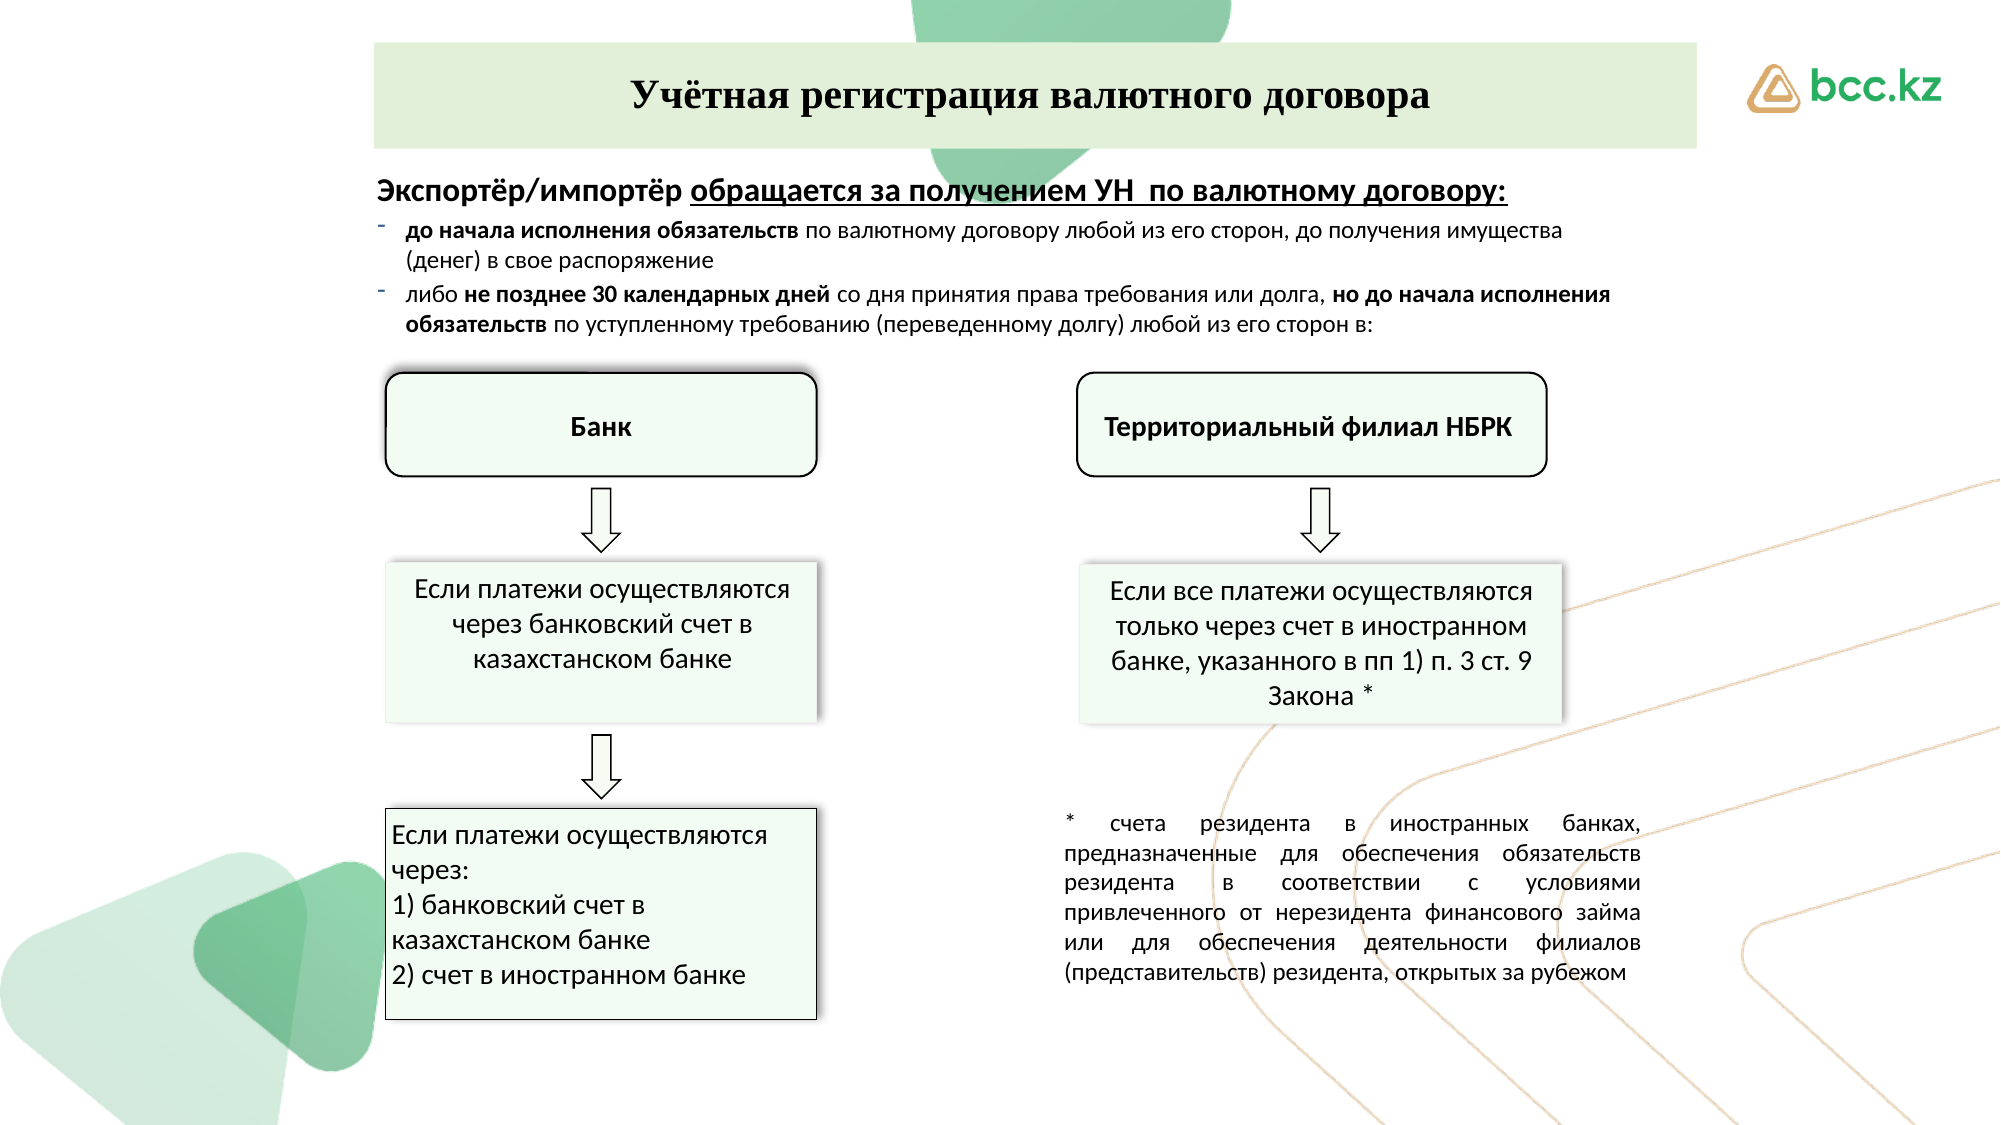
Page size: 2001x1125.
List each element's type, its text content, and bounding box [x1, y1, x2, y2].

text_box Банк [383, 370, 819, 479]
text_box * счета резидента в иностранных банках, предназначенные для обеспечения обязательств резидента в соответствии с условиями привлеченного от нерезидента финансового займа или для обеспечения деятельности филиалов (представительств) резидента, открытых за рубежом [1035, 798, 1657, 1020]
text_box [582, 488, 621, 553]
text_box Если платежи осуществляются через: 1) банковский счет в казахстанском банке 2) счет в иностранном банке [385, 807, 817, 1020]
text_box [1301, 488, 1340, 553]
text_box Если все платежи осуществляются только через счет в иностранном банке, указанного в пп 1) п. 3 ст. 9 Закона * [1079, 563, 1561, 724]
text_box Учётная регистрация валютного договора [373, 42, 1697, 149]
text_box [582, 735, 621, 799]
picture [0, 0, 2000, 1125]
text_box Если платежи осуществляются через банковский счет в казахстанском банке [385, 562, 817, 723]
text_box Экспортёр/импортёр обращается за получением УН по валютному договору: до начала исполнения обязательств по валютному договору любой из его сторон, до получения имущества (денег) в свое распоряжение либо не позднее 30 календарных дней со дня принятия права требования или долга, но до начала исполнения обязательств по уступленному требованию (переведенному долгу) любой из его сторон в: [362, 160, 1644, 1059]
text_box Территориальный филиал НБРК [1074, 370, 1549, 479]
